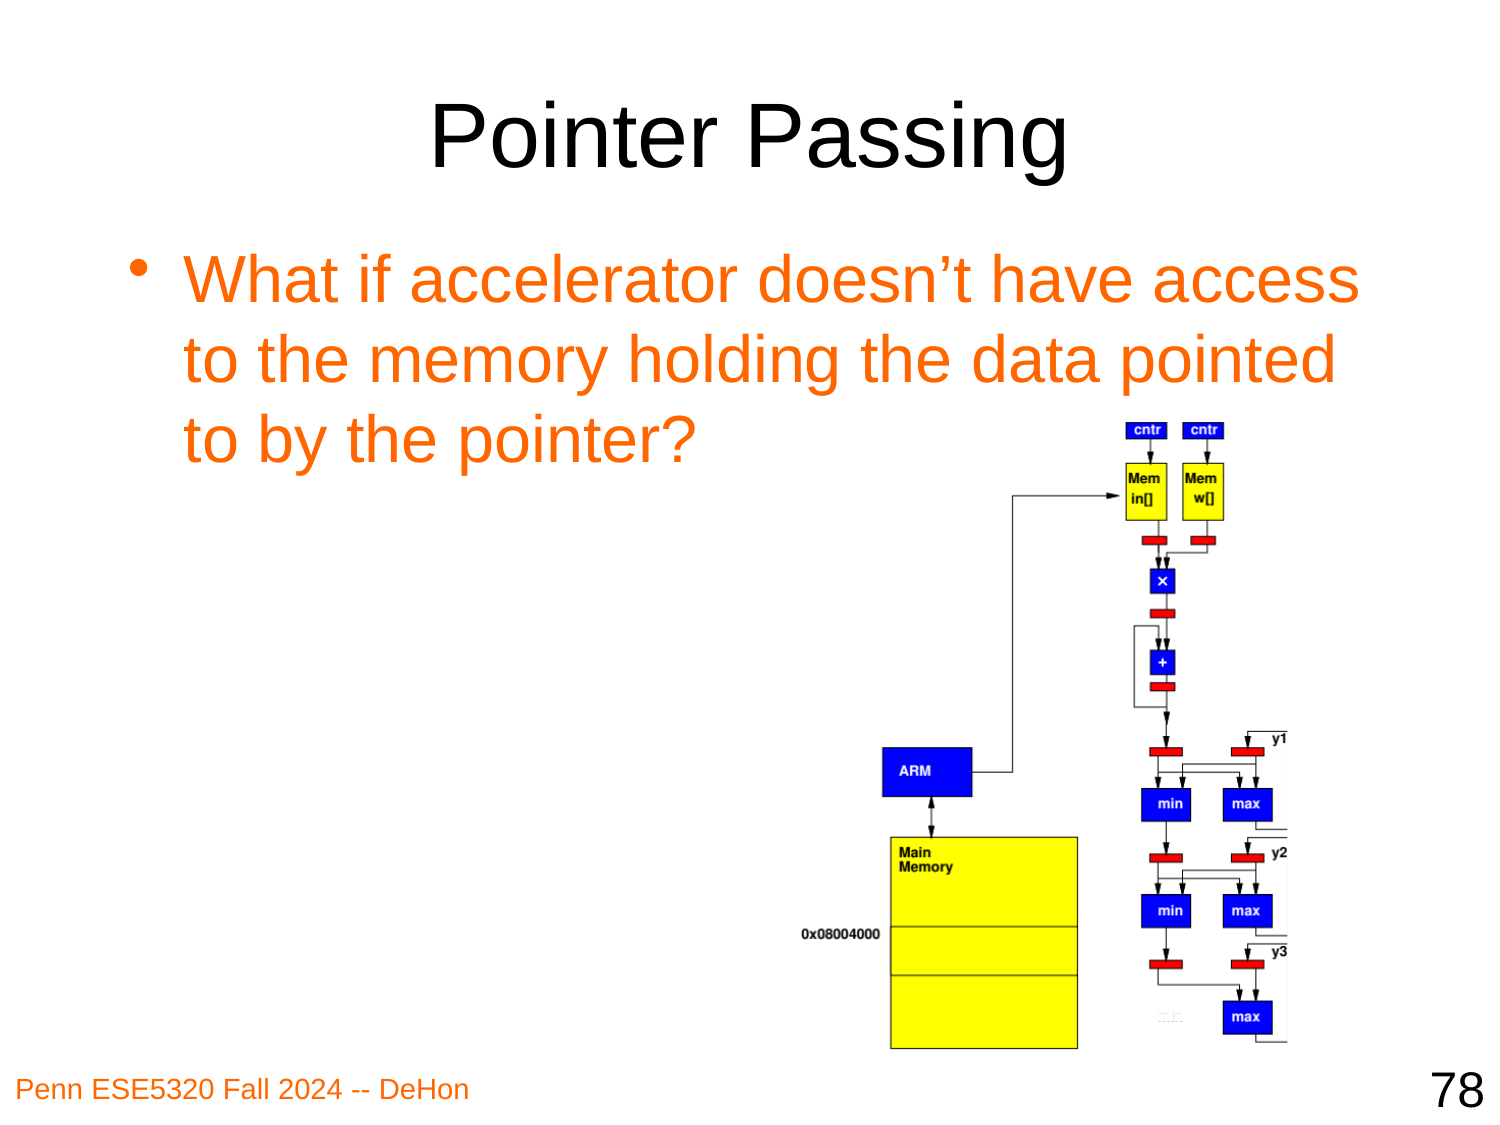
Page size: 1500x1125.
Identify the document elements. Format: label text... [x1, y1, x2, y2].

title Pointer Passing [112, 37, 1388, 226]
slide_number 78 [1187, 1049, 1500, 1125]
picture [799, 420, 1288, 1050]
list What if accelerator doesn’t have access to the memory holding the data pointed to by the pointer? [112, 228, 1388, 904]
slide_number Penn ESE5320 Fall 2024 -- DeHon [0, 1062, 576, 1125]
